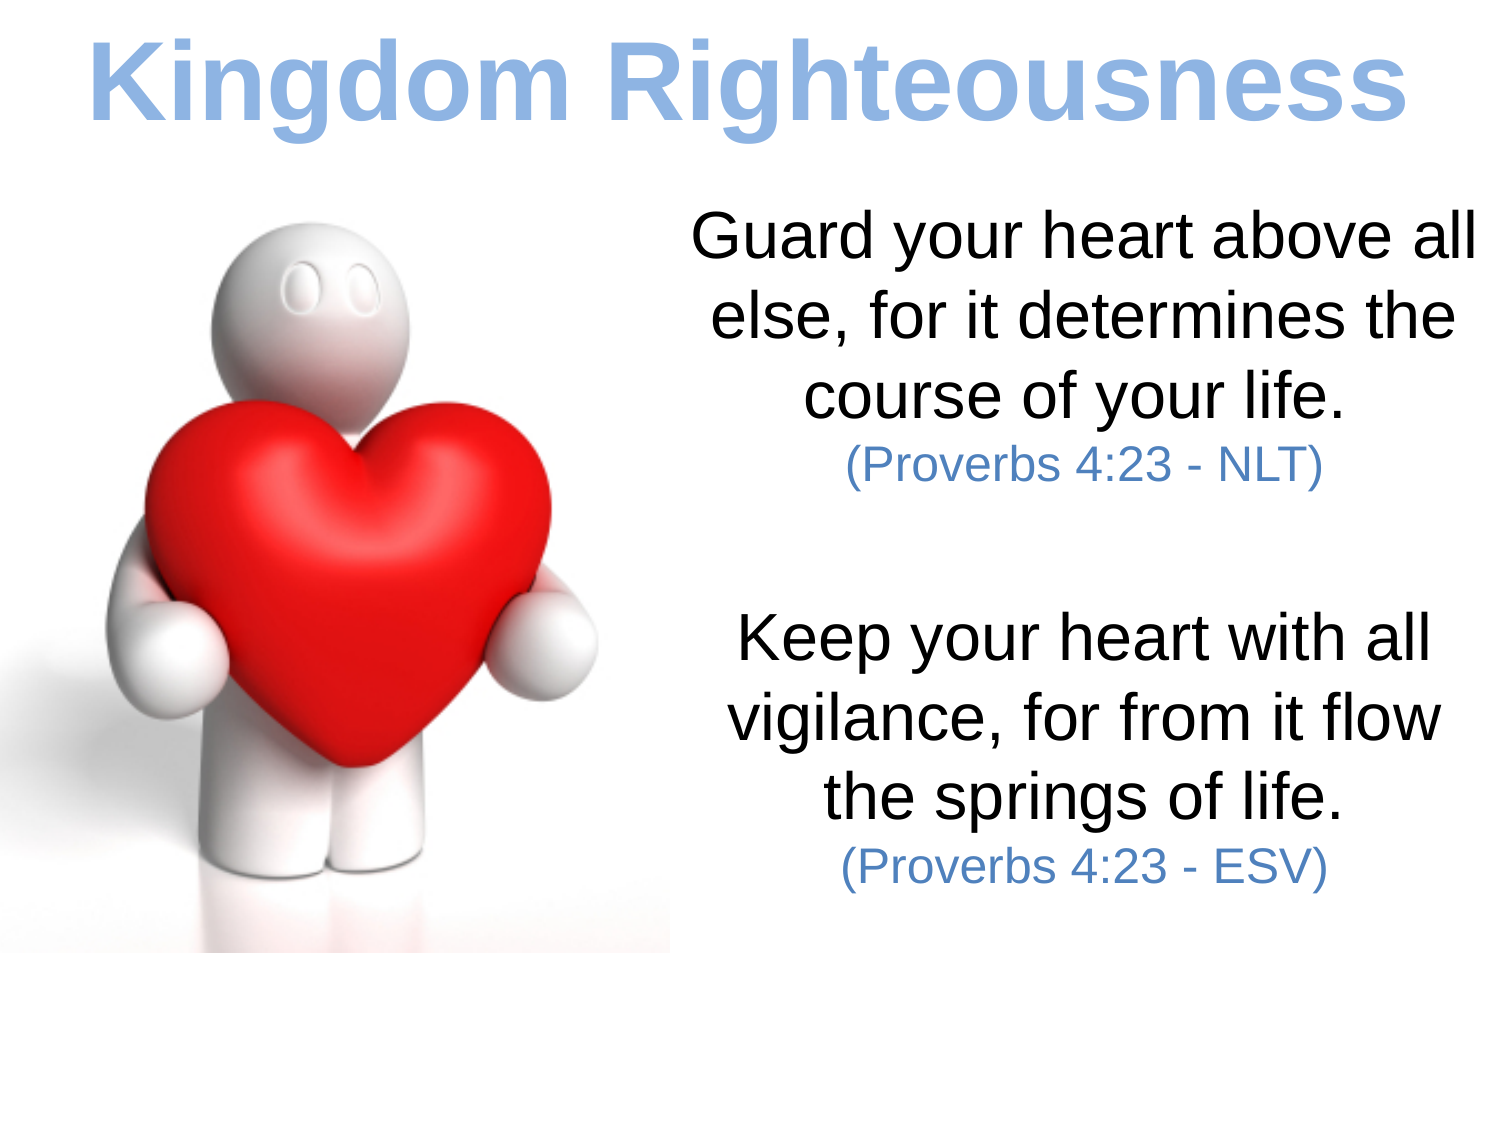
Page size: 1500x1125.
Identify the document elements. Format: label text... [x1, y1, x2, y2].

text_box Keep your heart with all vigilance, for from it flow the springs of life. (Proverbs 4:23 - ESV) [674, 586, 1500, 901]
text_box Kingdom Righteousness [0, 0, 1500, 150]
text_box Guard your heart above all else, for it determines the course of your life. (Proverbs 4:23 - NLT) [671, 184, 1500, 500]
picture [0, 184, 670, 953]
